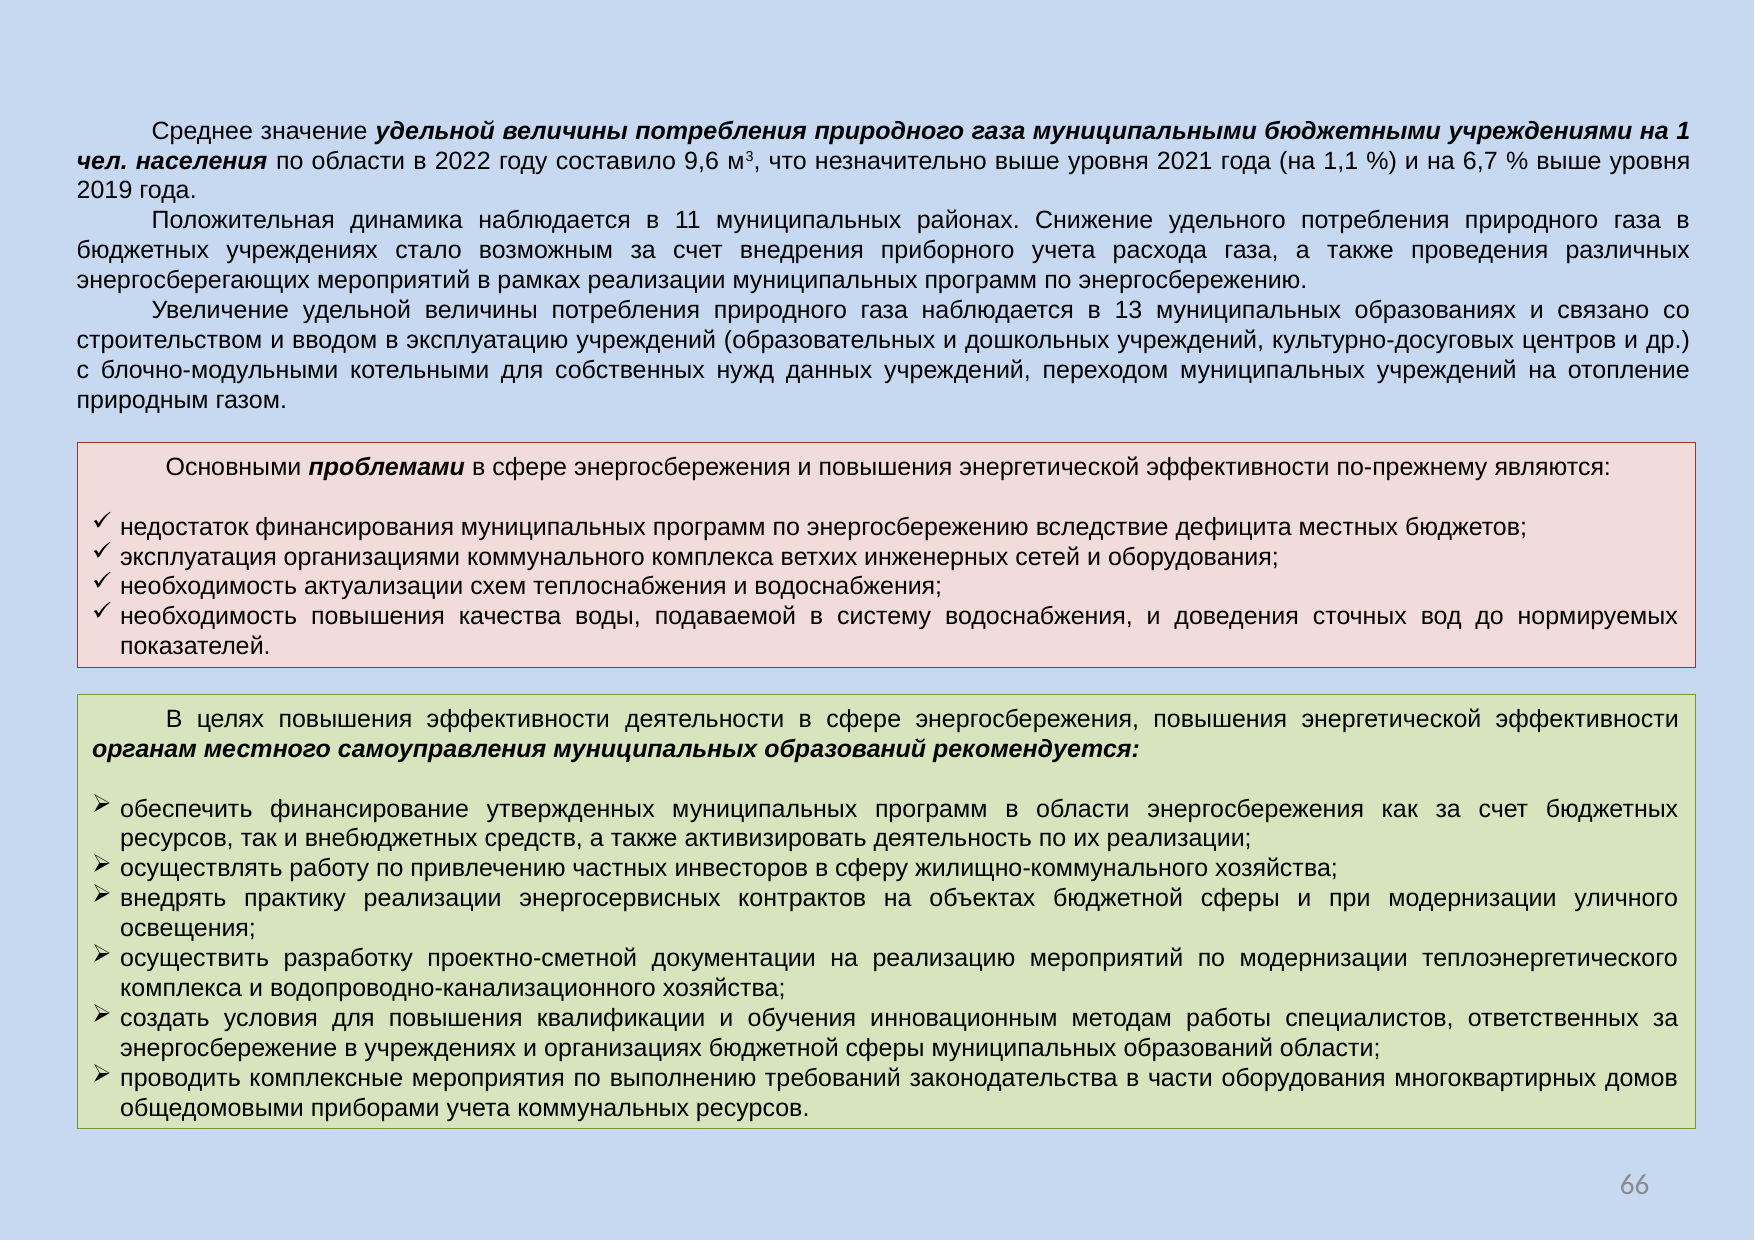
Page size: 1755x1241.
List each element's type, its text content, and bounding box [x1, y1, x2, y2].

slide_number 66 [1257, 1149, 1667, 1216]
text_box Основными проблемами в сфере энергосбережения и повышения энергетической эффективности по-прежнему являются: недостаток финансирования муниципальных программ по энергосбережению вследствие дефицита местных бюджетов; эксплуатация организациями коммунального комплекса ветхих инженерных сетей и оборудования; необходимость актуализации схем теплоснабжения и водоснабжения; необходимость повышения качества воды, подаваемой в систему водоснабжения, и доведения сточных вод до нормируемых показателей. [77, 442, 1696, 668]
text_box В целях повышения эффективности деятельности в сфере энергосбережения, повышения энергетической эффективности органам местного самоуправления муниципальных образований рекомендуется: обеспечить финансирование утвержденных муниципальных программ в области энергосбережения как за счет бюджетных ресурсов, так и внебюджетных средств, а также активизировать деятельность по их реализации; осуществлять работу по привлечению частных инвесторов в сферу жилищно-коммунального хозяйства; внедрять практику реализации энергосервисных контрактов на объектах бюджетной сферы и при модернизации уличного освещения; осуществить разработку проектно-сметной документации на реализацию мероприятий по модернизации теплоэнергетического комплекса и водопроводно-канализационного хозяйства; создать условия для повышения квалификации и обучения инновационным методам работы специалистов, ответственных за энергосбережение в учреждениях и организациях бюджетной сферы муниципальных образований области; проводить комплексные мероприятия по выполнению требований законодательства в части оборудования многоквартирных домов общедомовыми приборами учета коммунальных ресурсов. [77, 694, 1696, 1129]
text_box Среднее значение удельной величины потребления природного газа муниципальными бюджетными учреждениями на 1 чел. населения по области в 2022 году составило 9,6 м3, что незначительно выше уровня 2021 года (на 1,1 %) и на 6,7 % выше уровня 2019 года. Положительная динамика наблюдается в 11 муниципальных районах. Снижение удельного потребления природного газа в бюджетных учреждениях стало возможным за счет внедрения приборного учета расхода газа, а также проведения различных энергосберегающих мероприятий в рамках реализации муниципальных программ по энергосбережению. Увеличение удельной величины потребления природного газа наблюдается в 13 муниципальных образованиях и связано со строительством и вводом в эксплуатацию учреждений (образовательных и дошкольных учреждений, культурно-досуговых центров и др.) с блочно-модульными котельными для собственных нужд данных учреждений, переходом муниципальных учреждений на отопление природным газом. [61, 76, 1708, 421]
